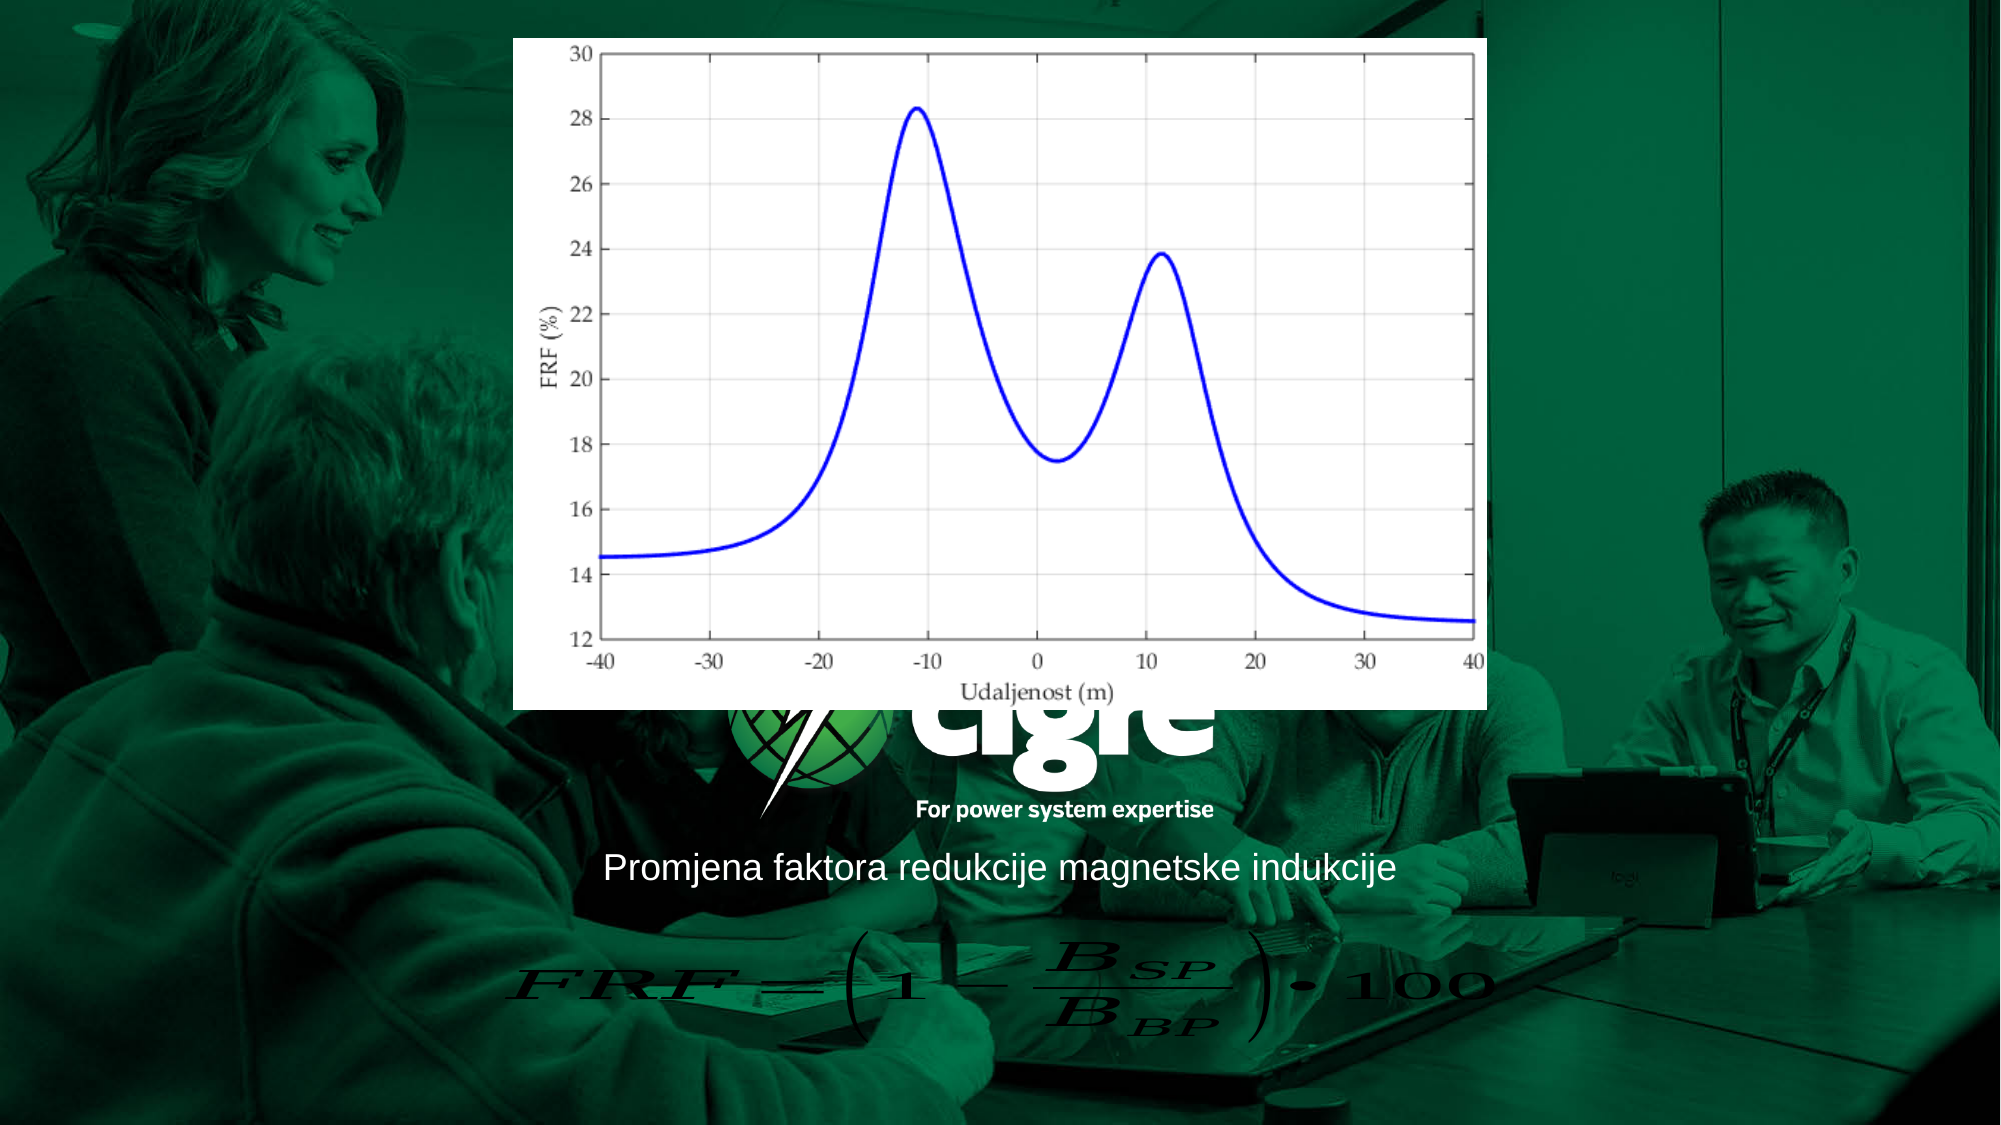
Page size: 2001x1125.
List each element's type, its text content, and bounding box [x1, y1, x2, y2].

picture [0, 0, 2001, 1125]
text_box Promjena faktora redukcije magnetske indukcije [249, 835, 1750, 896]
